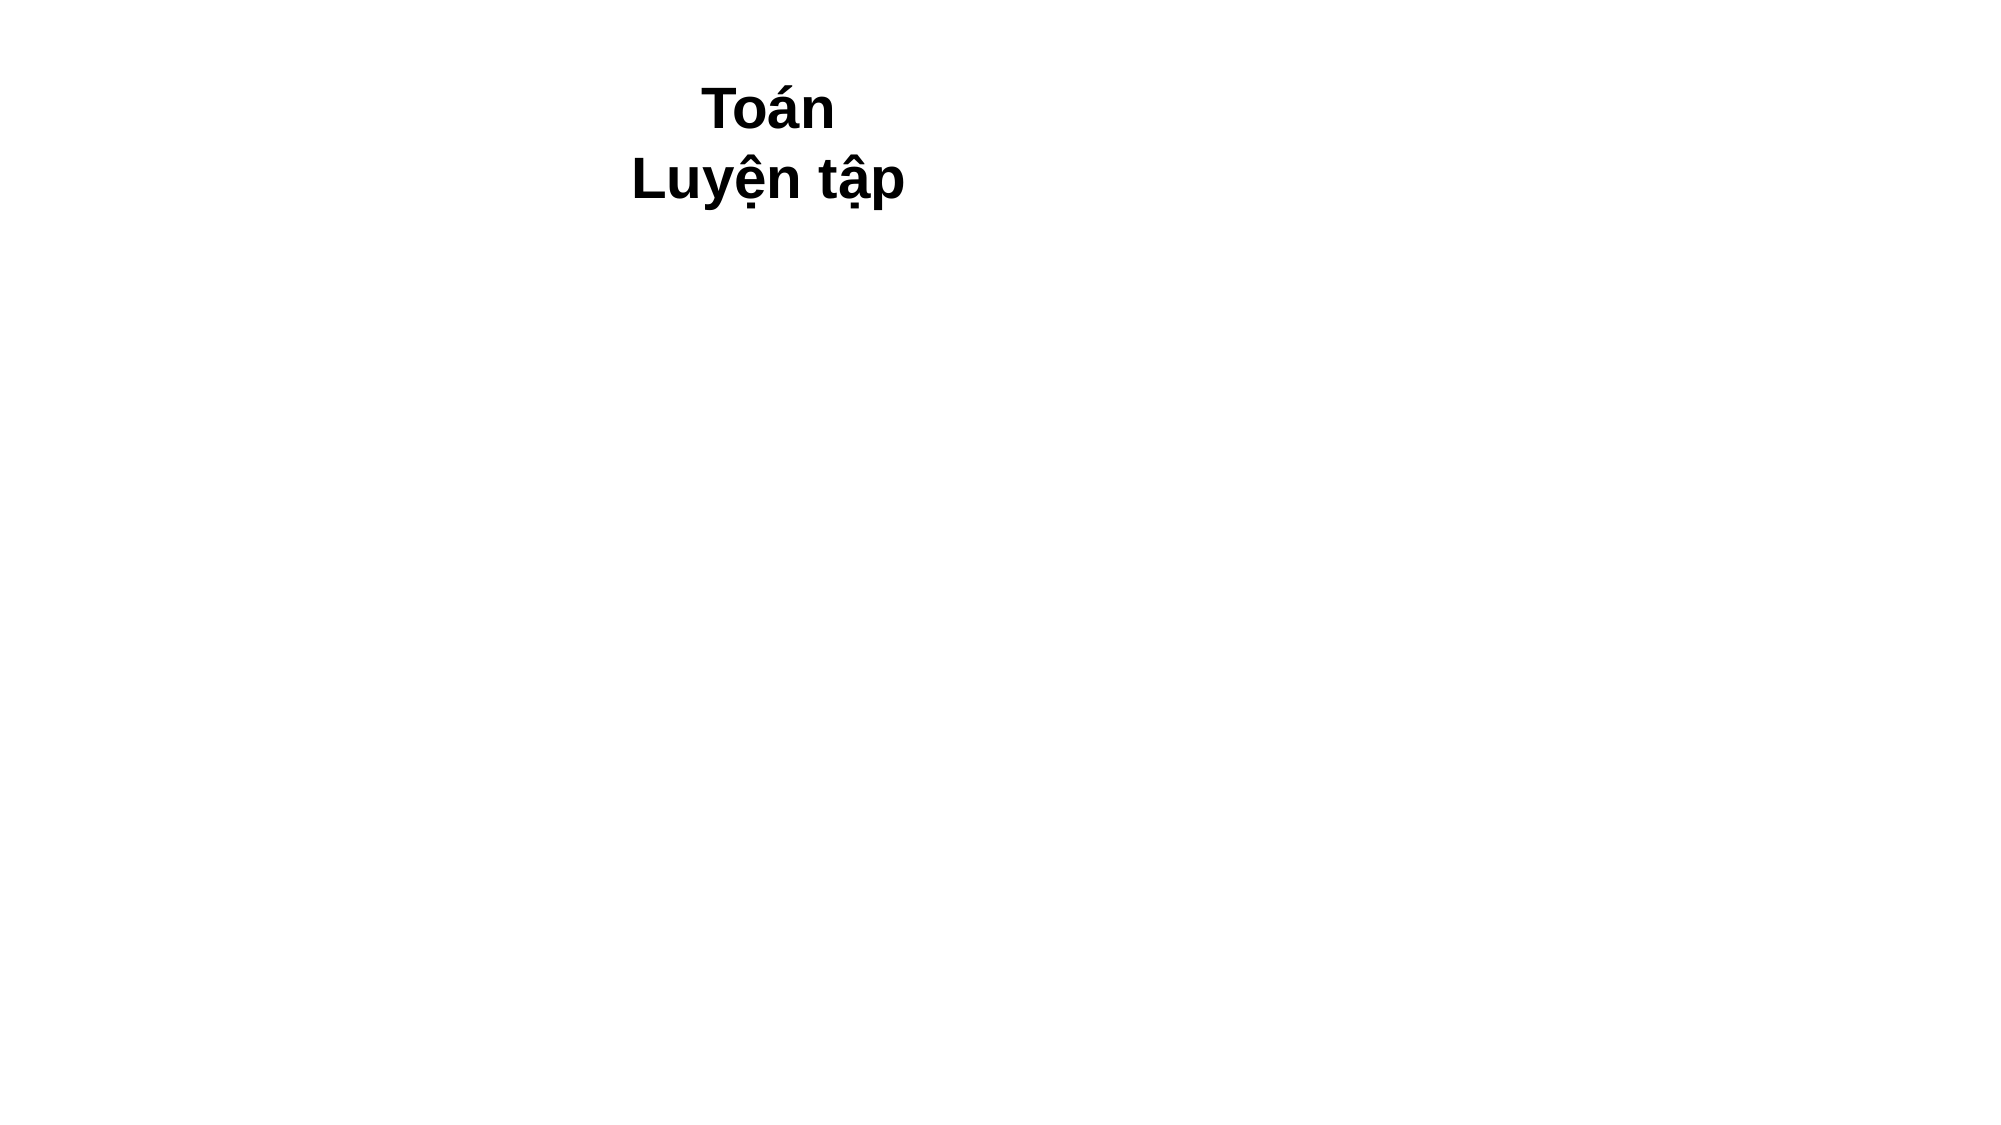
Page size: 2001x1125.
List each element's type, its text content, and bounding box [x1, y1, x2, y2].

text_box Toán Luyện tập [137, 62, 1400, 218]
